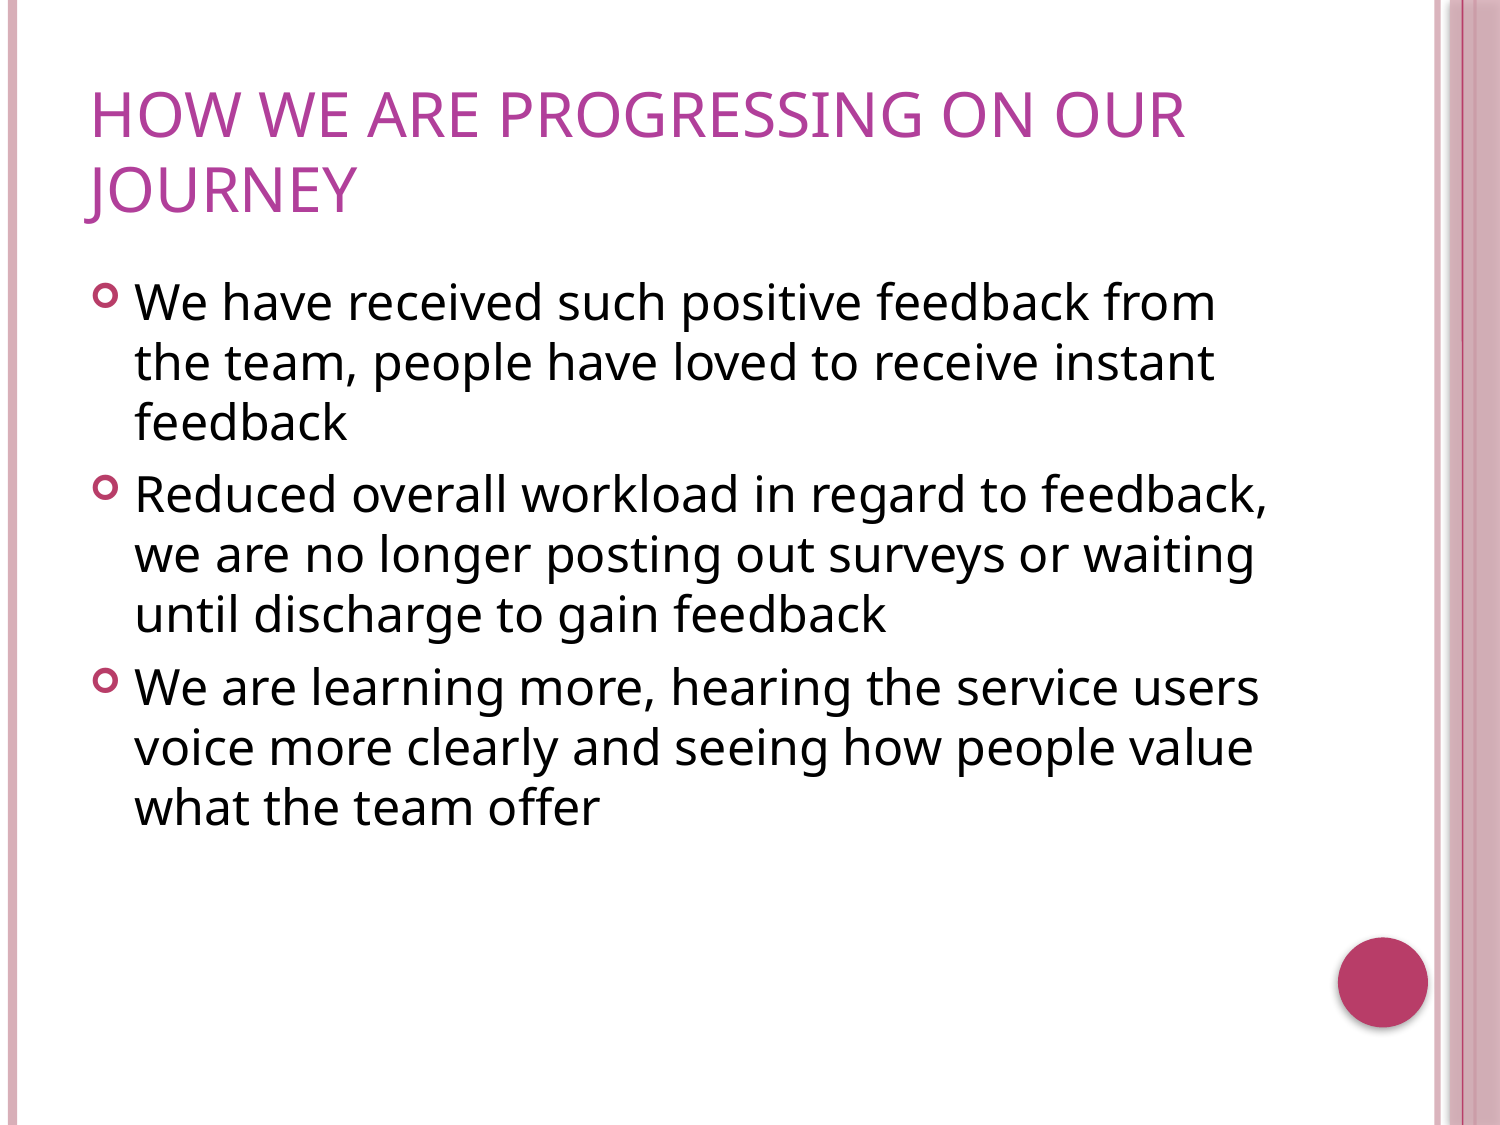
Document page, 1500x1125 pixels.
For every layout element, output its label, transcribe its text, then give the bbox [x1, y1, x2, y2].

list We have received such positive feedback from the team, people have loved to receive instant feedback Reduced overall workload in regard to feedback, we are no longer posting out surveys or waiting until discharge to gain feedback We are learning more, hearing the service users voice more clearly and seeing how people value what the team offer [75, 262, 1300, 1062]
title How we are progressing on our journey [75, 45, 1300, 233]
